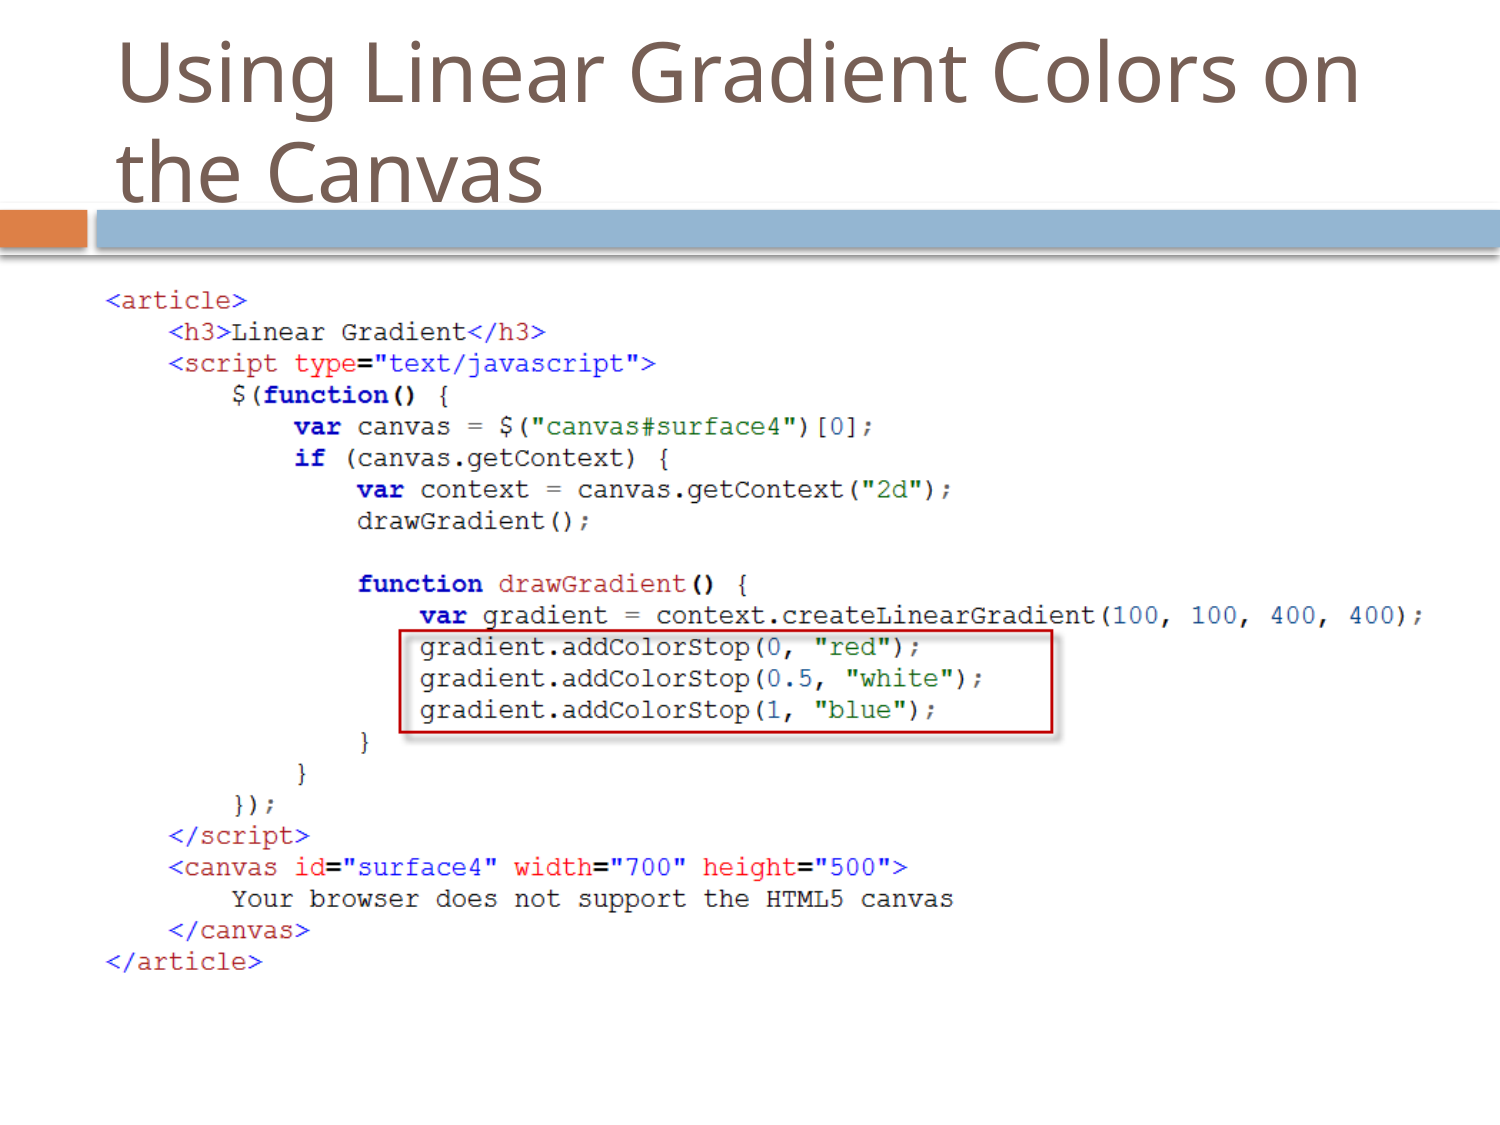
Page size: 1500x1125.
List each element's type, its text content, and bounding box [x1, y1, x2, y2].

title Using Linear Gradient Colors on the Canvas [100, 37, 1438, 200]
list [100, 283, 1439, 980]
